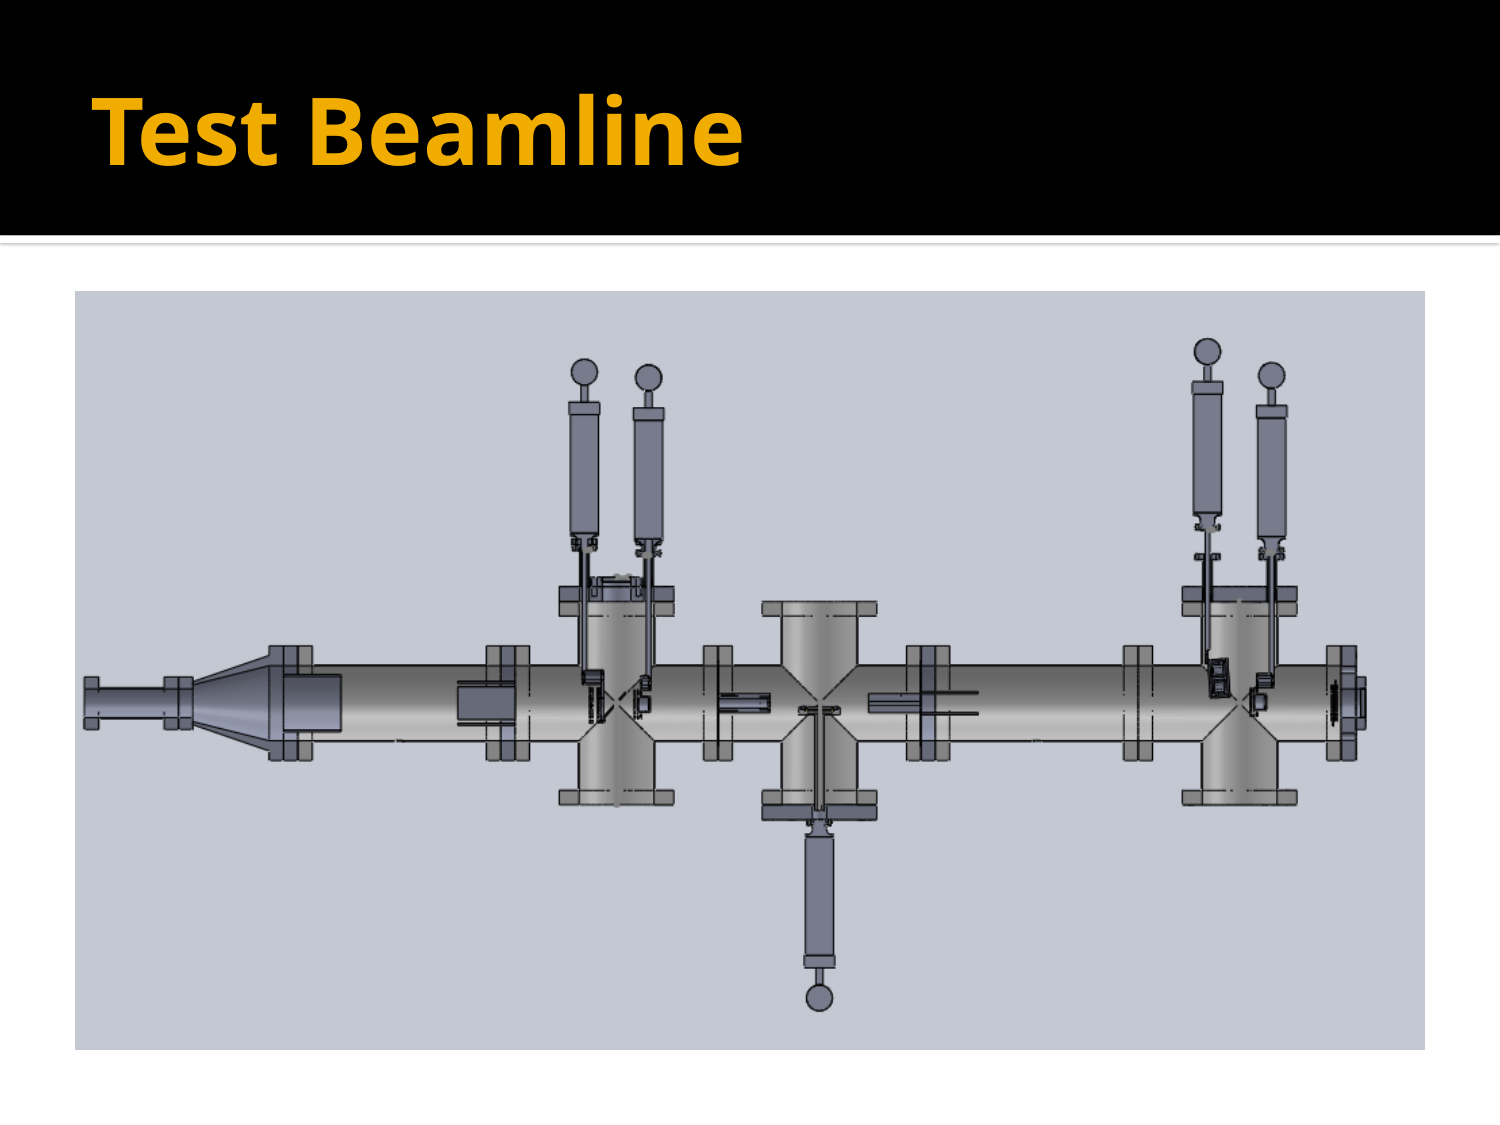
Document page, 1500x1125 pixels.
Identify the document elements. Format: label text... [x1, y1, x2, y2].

title Test Beamline [75, 25, 1425, 231]
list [74, 291, 1425, 1050]
